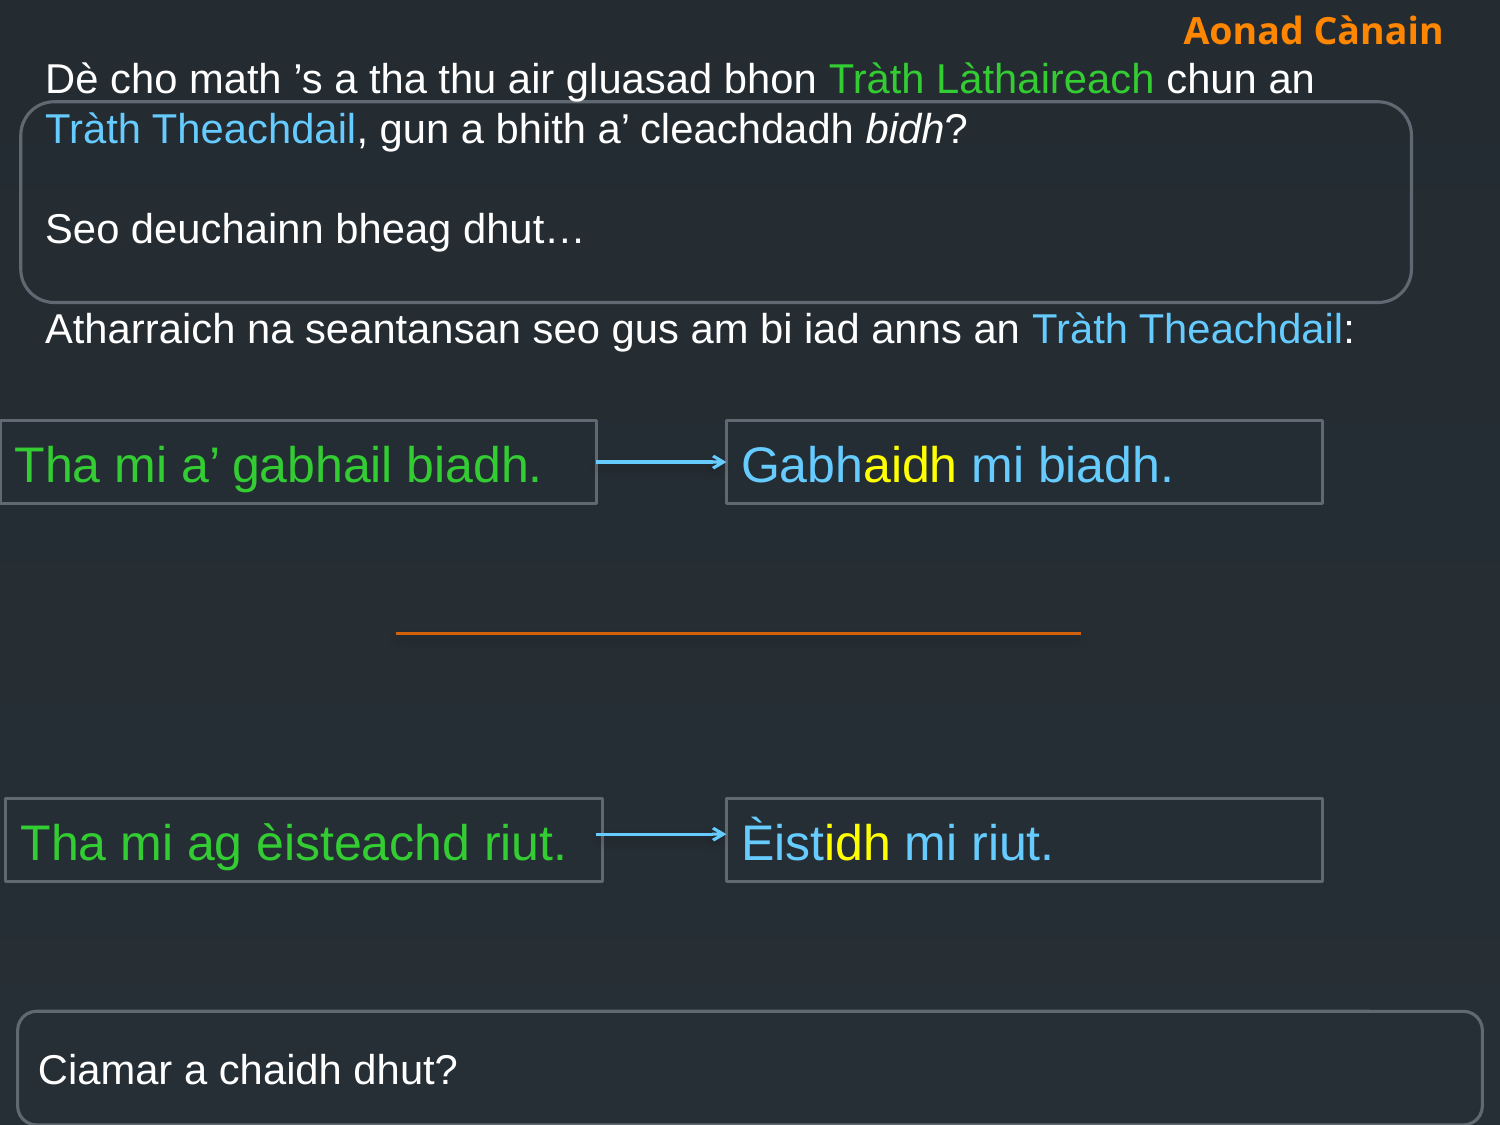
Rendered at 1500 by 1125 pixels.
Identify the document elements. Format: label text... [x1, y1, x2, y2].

text_box Tha mi ag èisteachd riut. [4, 797, 604, 883]
text_box Tha mi a’ gabhail biadh. [0, 419, 598, 505]
text_box Gabhaidh mi biadh. [725, 419, 1324, 505]
text_box Ciamar a chaidh dhut? [16, 1009, 1484, 1125]
text_box Aonad Cànain [1128, 0, 1500, 60]
text_box Dè cho math ’s a tha thu air gluasad bhon Tràth Làthaireach chun an Tràth Theachdail, gun a bhith a’ cleachdadh bidh? Seo deuchainn bheag dhut… Atharraich na seantansan seo gus am bi iad anns an Tràth Theachdail: [19, 100, 1414, 305]
text_box Èistidh mi riut. [725, 797, 1324, 883]
